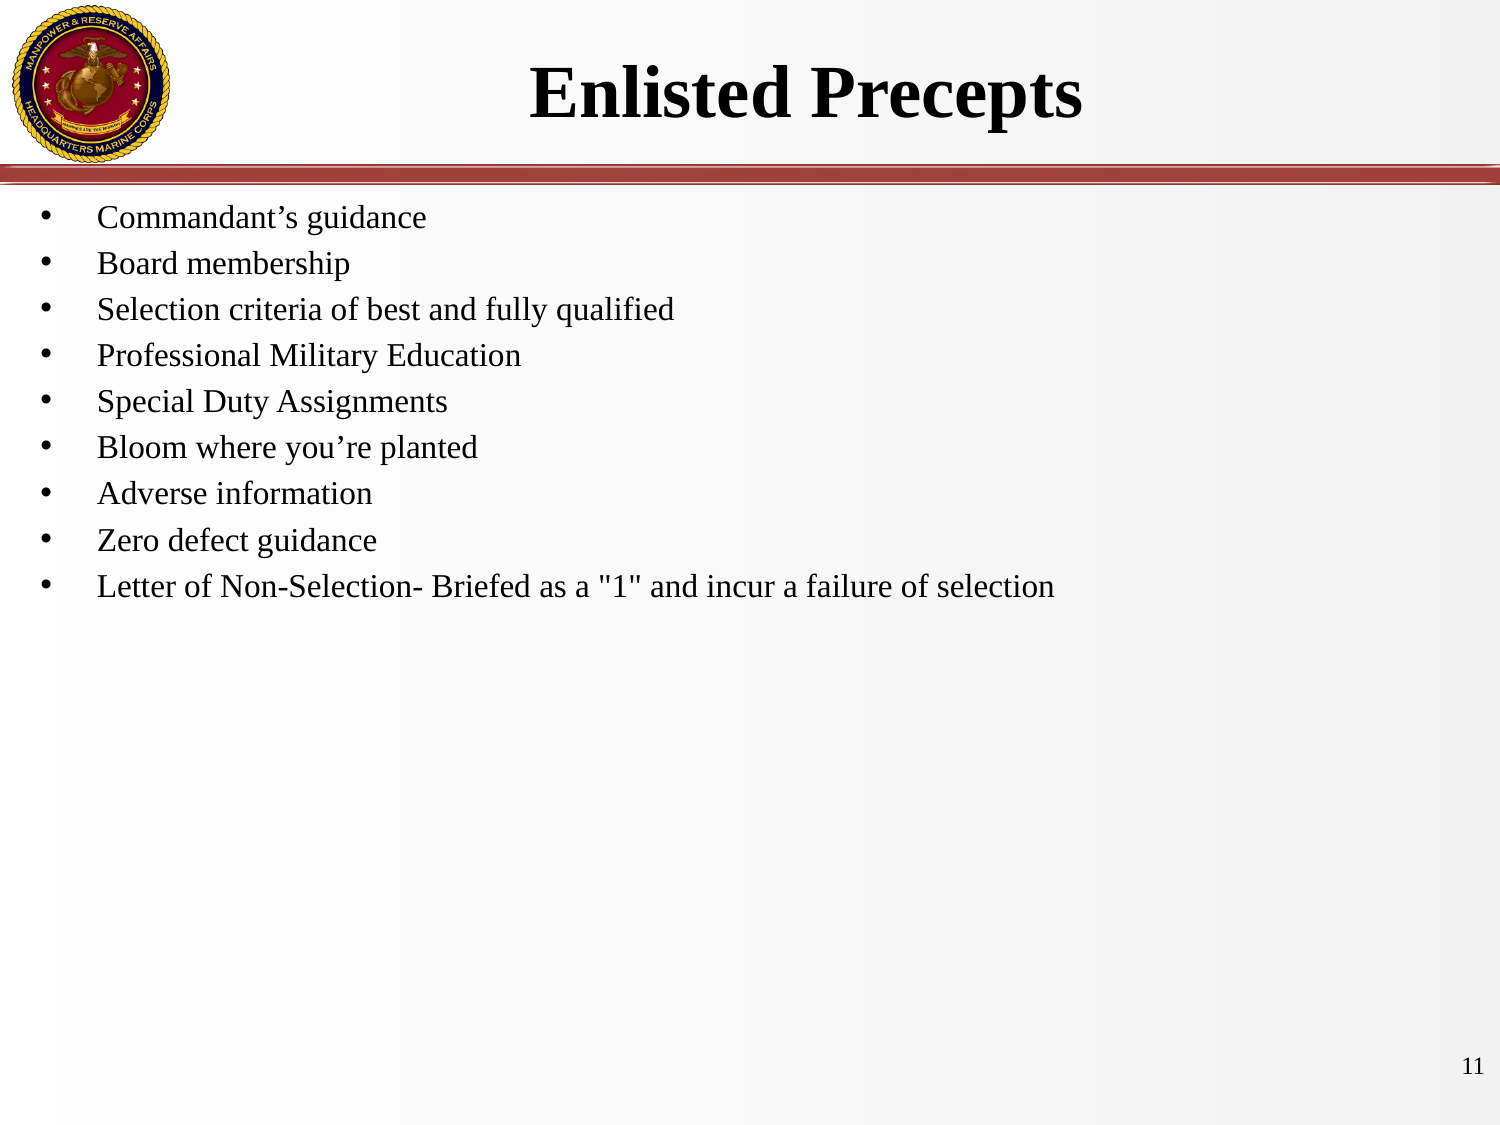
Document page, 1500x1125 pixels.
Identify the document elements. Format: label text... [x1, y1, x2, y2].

text_box 11 [1149, 1042, 1500, 1103]
list Commandant’s guidance Board membership Selection criteria of best and fully qualified Professional Military Education Special Duty Assignments Bloom where you’re planted Adverse information Zero defect guidance Letter of Non-Selection- Briefed as a "1" and incur a failure of selection [25, 187, 1376, 876]
title Enlisted Precepts [174, 0, 1440, 175]
picture [12, 5, 170, 163]
